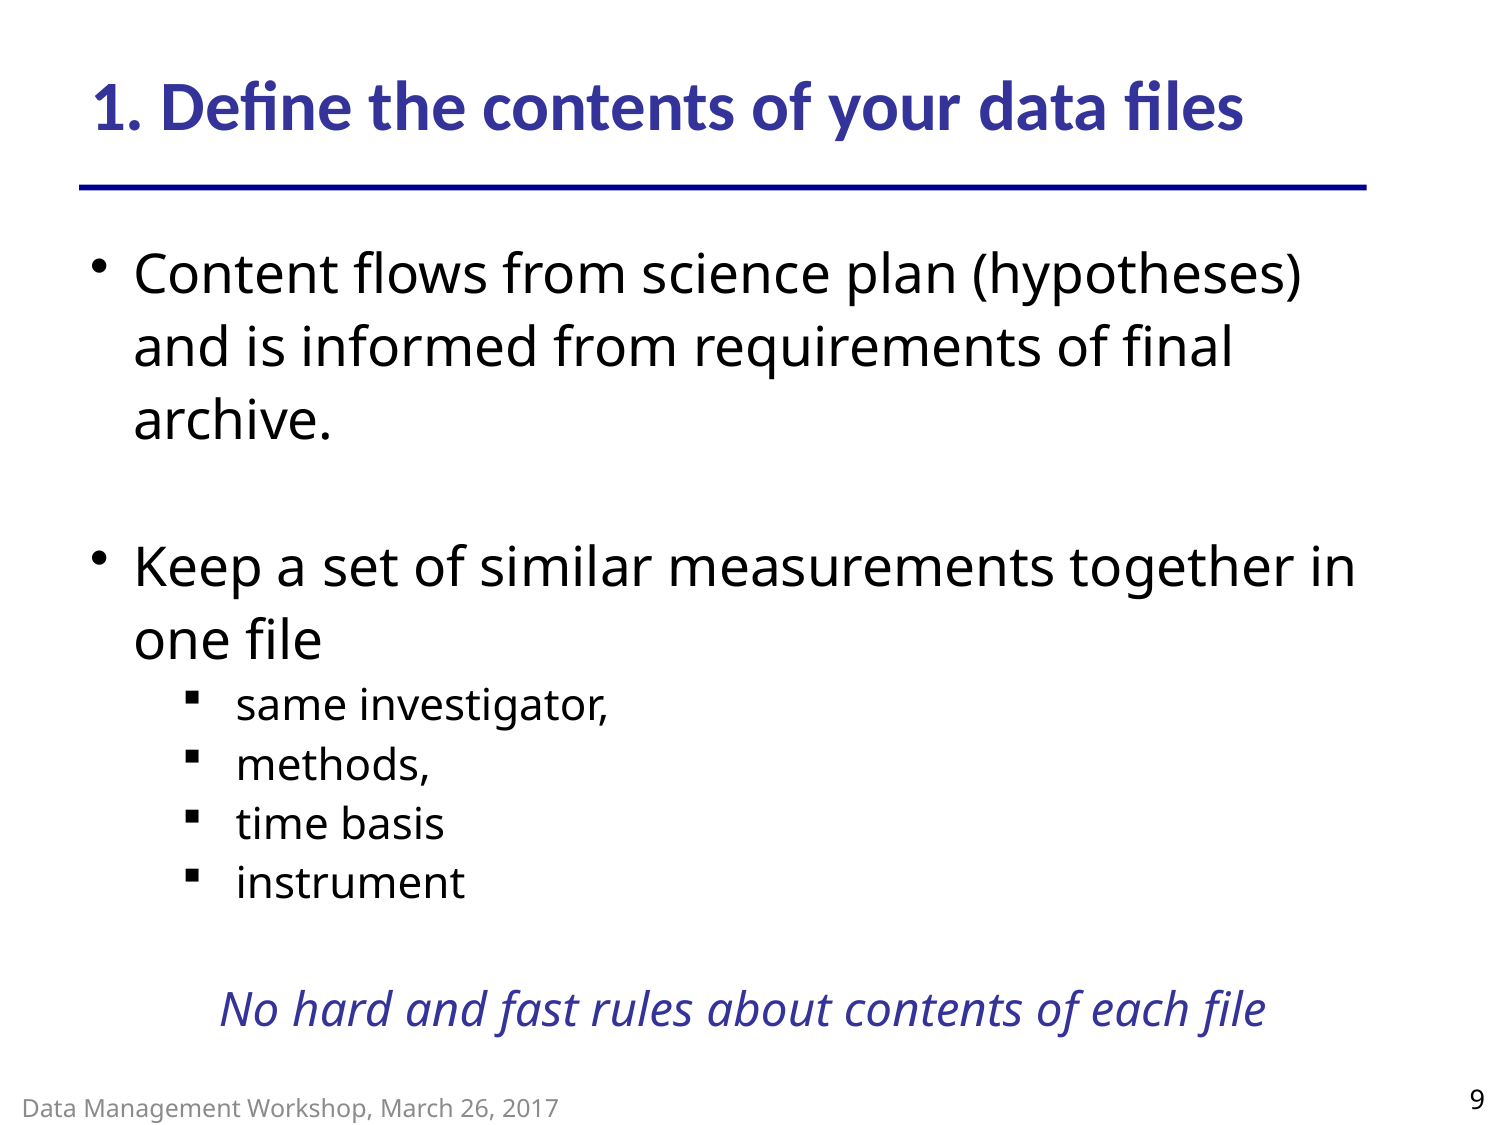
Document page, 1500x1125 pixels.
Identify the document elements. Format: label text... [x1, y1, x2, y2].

title 1. Define the contents of your data files [75, 24, 1350, 180]
list Content flows from science plan (hypotheses) and is informed from requirements of final archive. Keep a set of similar measurements together in one file same investigator, methods, time basis instrument No hard and fast rules about contents of each file [75, 224, 1413, 1046]
slide_number 9 [1149, 1074, 1500, 1125]
